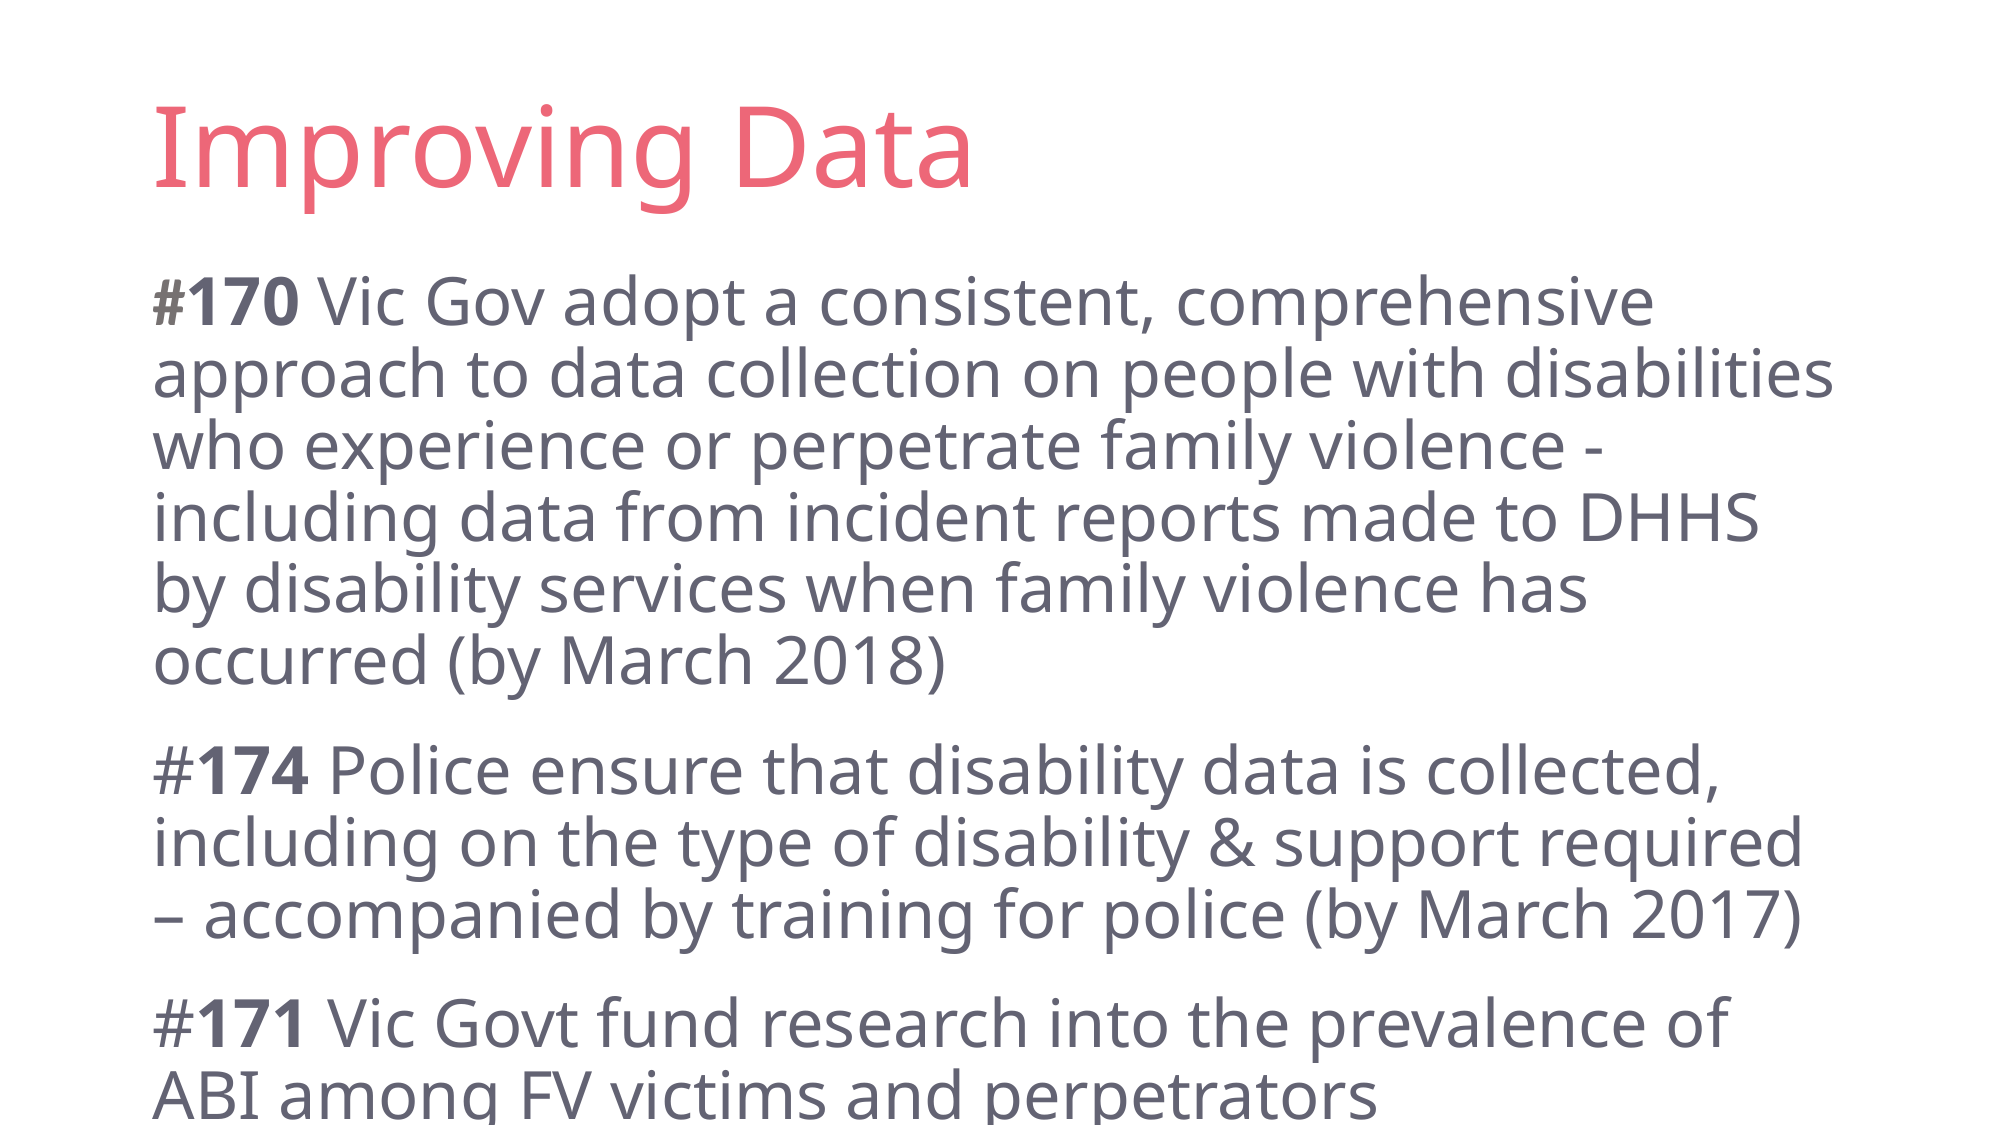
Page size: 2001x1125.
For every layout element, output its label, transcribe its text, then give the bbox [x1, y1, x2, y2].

title Improving Data [137, 42, 1863, 260]
list #170 Vic Gov adopt a consistent, comprehensive approach to data collection on people with disabilities who experience or perpetrate family violence - including data from incident reports made to DHHS by disability services when family violence has occurred (by March 2018) #174 Police ensure that disability data is collected, including on the type of disability & support required – accompanied by training for police (by March 2017) #171 Vic Govt fund research into the prevalence of ABI among FV victims and perpetrators [137, 260, 1863, 1024]
